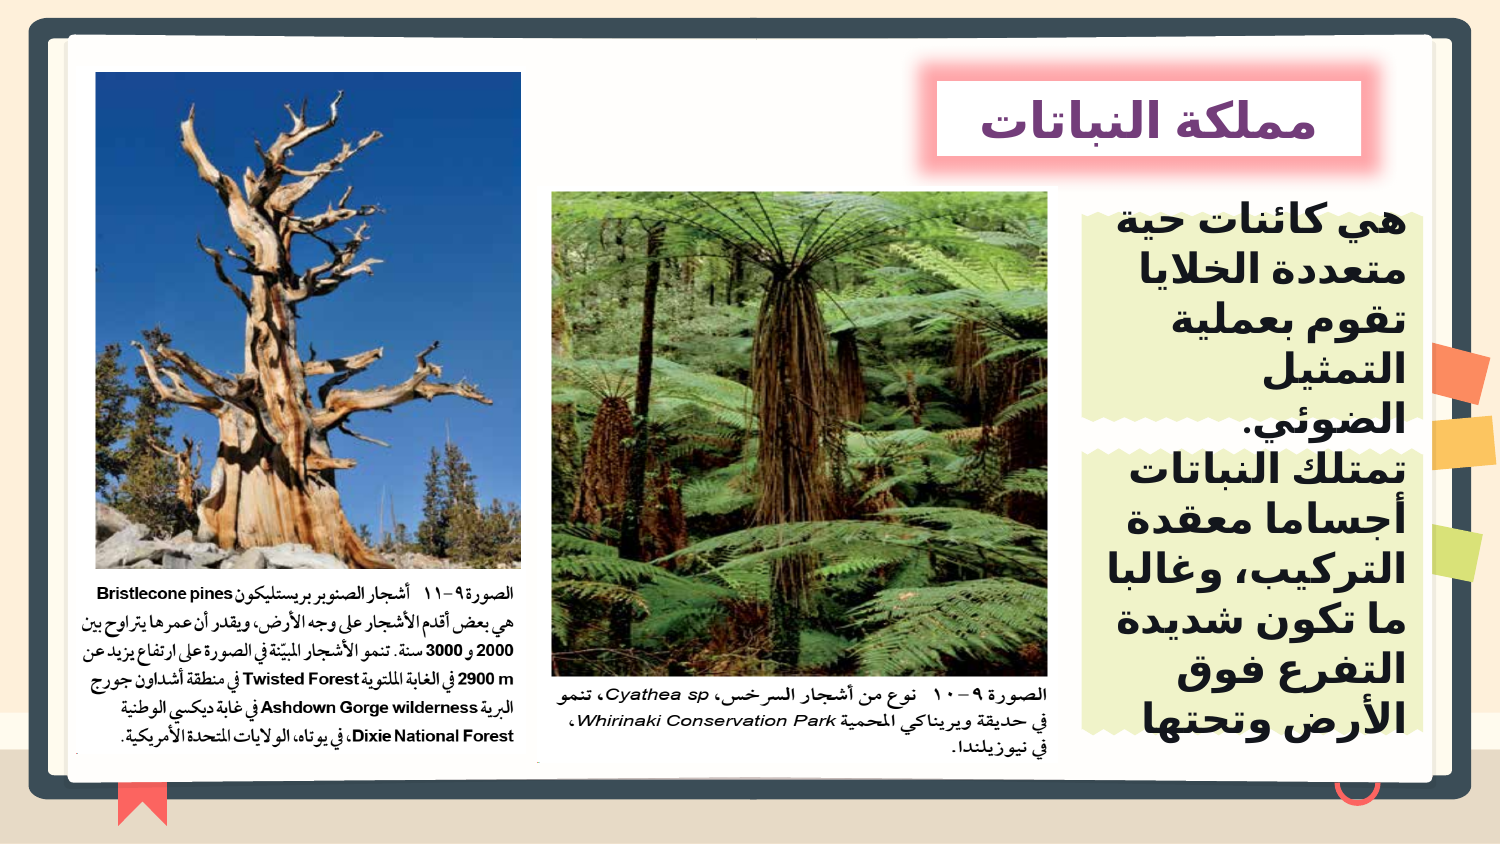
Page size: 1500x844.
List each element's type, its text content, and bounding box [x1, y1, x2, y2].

text_box هي كائنات حية متعددة الخلايا تقوم بعملية التمثيل الضوئي. [1081, 211, 1424, 422]
picture [76, 66, 526, 754]
text_box مملكة النباتات [937, 81, 1362, 156]
picture [537, 186, 1058, 763]
text_box تمتلك النباتات أجساما معقدة التركيب، وغالبا ما تكون شديدة التفرع فوق الأرض وتحتها [1081, 448, 1424, 736]
